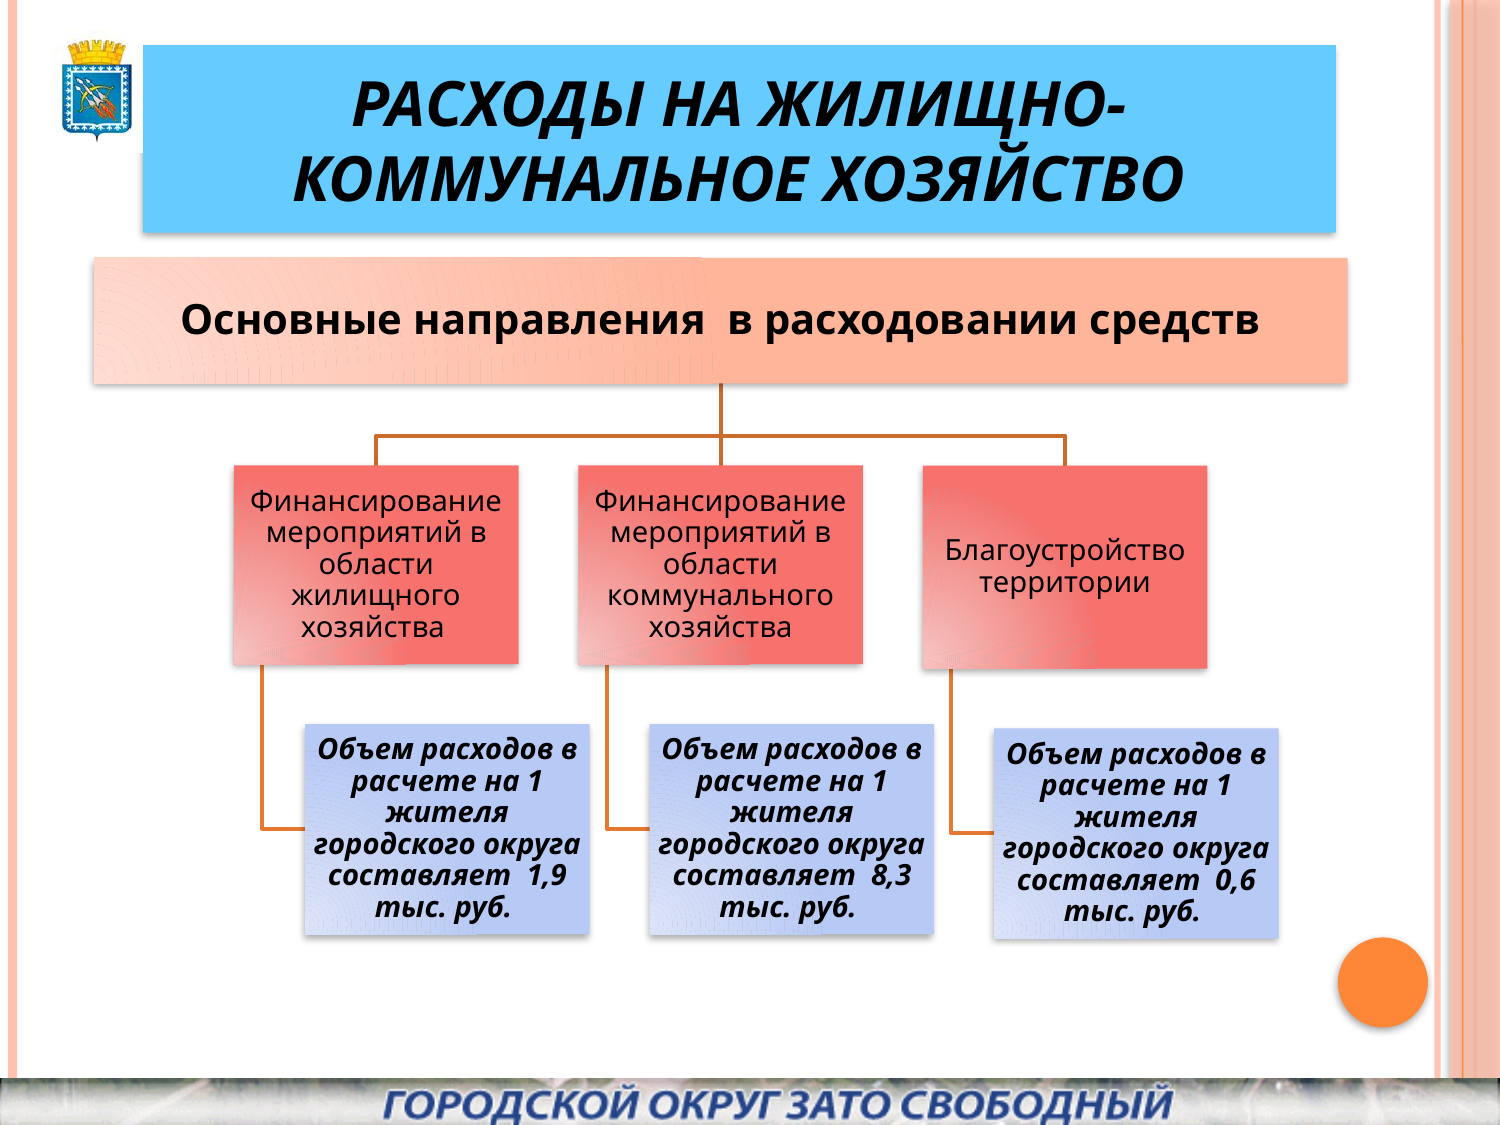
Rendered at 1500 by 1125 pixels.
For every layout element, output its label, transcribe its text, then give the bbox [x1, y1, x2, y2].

picture [52, 30, 144, 154]
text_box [93, 257, 1349, 962]
picture [0, 1078, 1500, 1125]
title Расходы на жилищно- коммунальное хозяйство [142, 44, 1337, 234]
